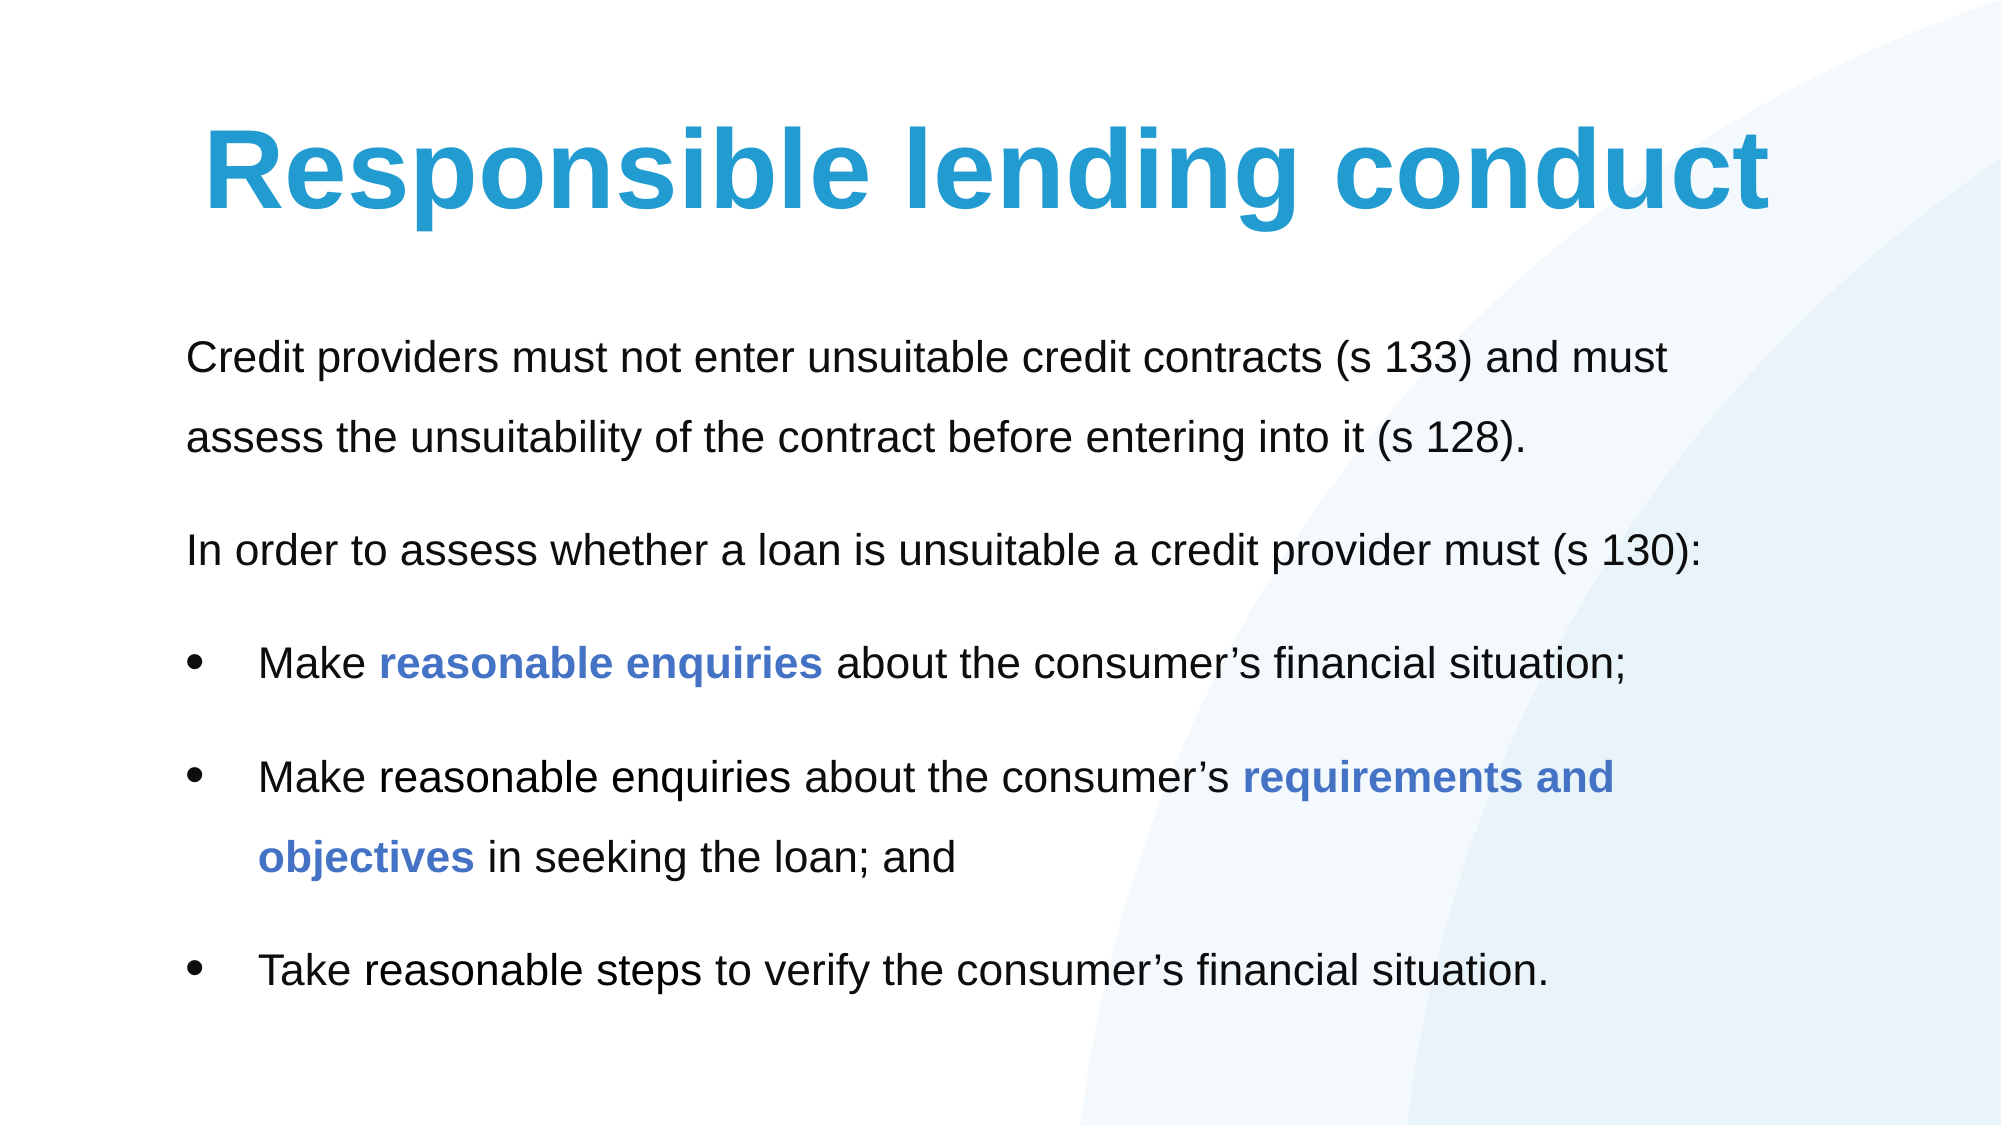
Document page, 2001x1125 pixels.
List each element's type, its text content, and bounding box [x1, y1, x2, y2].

title Responsible lending conduct [51, 103, 1924, 287]
list Credit providers must not enter unsuitable credit contracts (s 133) and must assess the unsuitability of the contract before entering into it (s 128). In order to assess whether a loan is unsuitable a credit provider must (s 130): Make reasonable enquiries about the consumer’s financial situation; Make reasonable enquiries about the consumer’s requirements and objectives in seeking the loan; and Take reasonable steps to verify the consumer’s financial situation. [170, 286, 1808, 1009]
